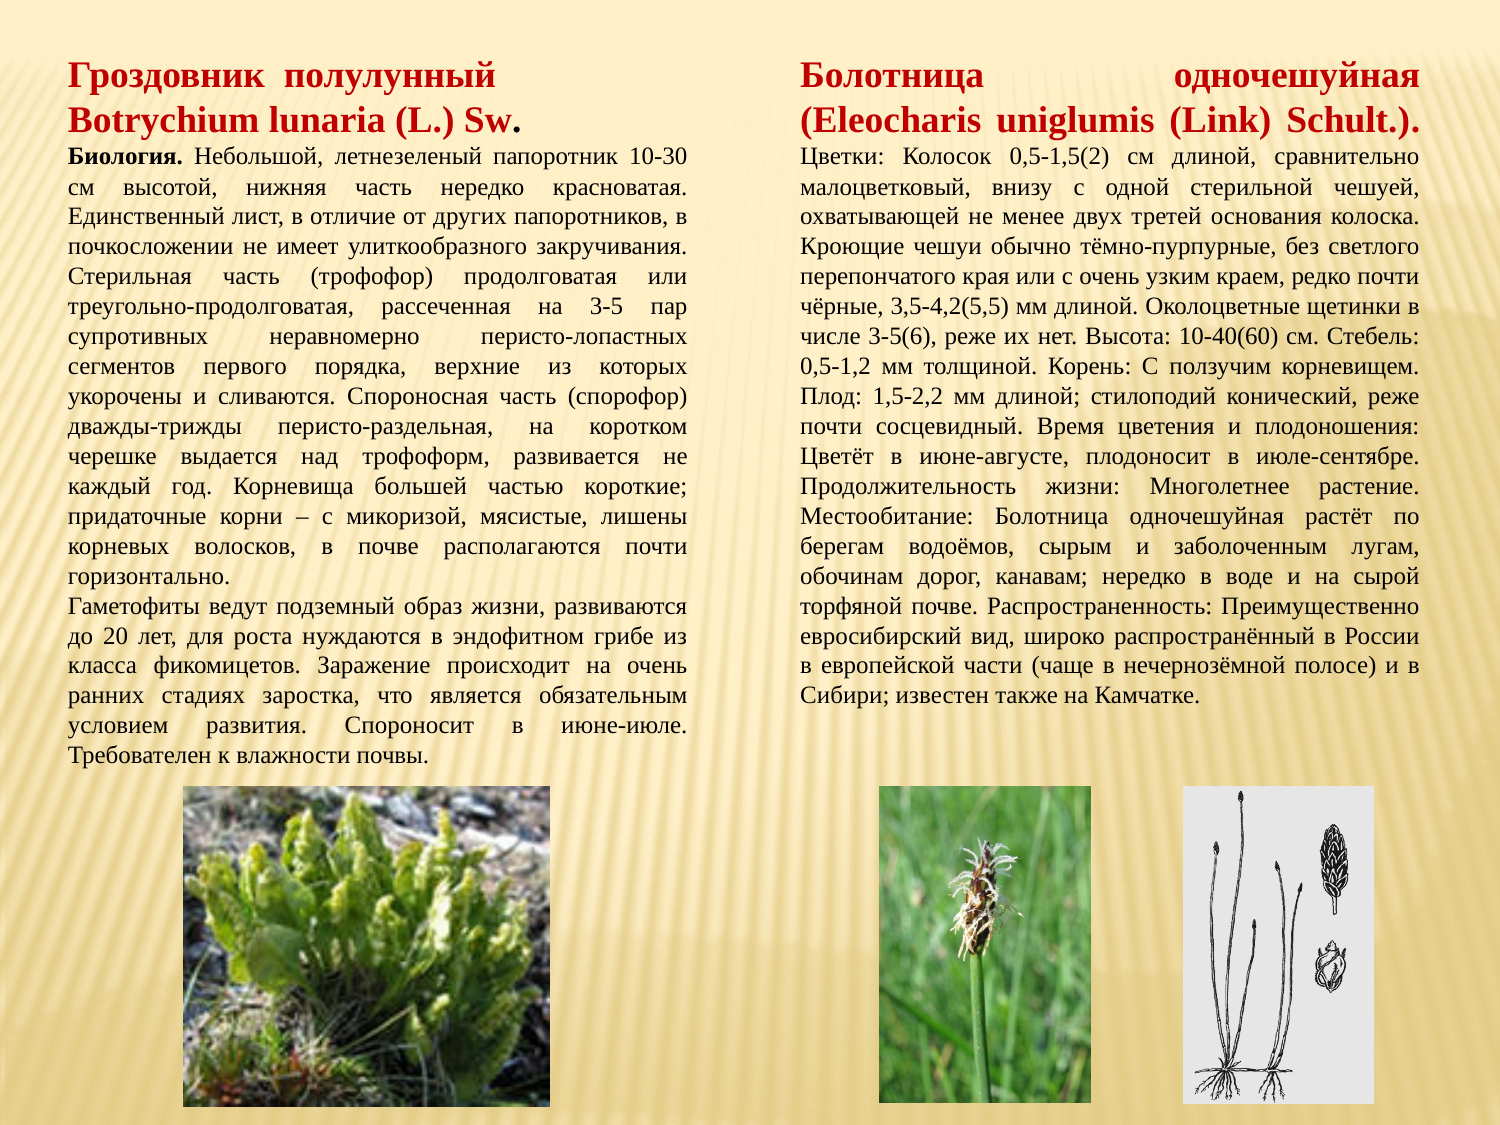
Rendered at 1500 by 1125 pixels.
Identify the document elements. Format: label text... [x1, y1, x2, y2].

picture [182, 786, 550, 1107]
text_box Болотница одночешуйная (Eleocharis uniglumis (Link) Schult.). Цветки: Колосок 0,5-1,5(2) см длиной, сравнительно малоцветковый, внизу с одной стерильной чешуей, охватывающей не менее двух третей основания колоска. Кроющие чешуи обычно тёмно-пурпурные, без светлого перепончатого края или с очень узким краем, редко почти чёрные, 3,5-4,2(5,5) мм длиной. Околоцветные щетинки в числе 3-5(6), реже их нет. Высота: 10-40(60) см. Стебель: 0,5-1,2 мм толщиной. Корень: С ползучим корневищем. Плод: 1,5-2,2 мм длиной; стилоподий конический, реже почти сосцевидный. Время цветения и плодоношения: Цветёт в июне-августе, плодоносит в июле-сентябре. Продолжительность жизни: Многолетнее растение. Местообитание: Болотница одночешуйная растёт по берегам водоёмов, сырым и заболоченным лугам, обочинам дорог, канавам; нередко в воде и на сырой торфяной почве. Распространенность: Преимущественно евросибирский вид, широко распространённый в России в европейской части (чаще в нечернозёмной полосе) и в Сибири; известен также на Камчатке. [785, 42, 1436, 717]
picture [879, 786, 1091, 1104]
text_box Гроздовник полулунный Botrychium lunaria (L.) Sw. Биология. Небольшой, летнезеленый папоротник 10-30 см высотой, нижняя часть нередко красноватая. Единственный лист, в отличие от других папоротников, в почкосложении не имеет улиткообразного закручивания. Стерильная часть (трофофор) продолговатая или треугольно-продолговатая, рассеченная на 3-5 пар супротивных неравномерно перисто-лопастных сегментов первого порядка, верхние из которых укорочены и сливаются. Спороносная часть (спорофор) дважды-трижды перисто-раздельная, на коротком черешке вы­дается над трофоформ, развивается не каждый год. Корневища большей частью короткие; придаточные корни – с микоризой, мясистые, лишены корневых волосков, в почве располагаются почти горизонтально. Гаметофиты ведут подземный образ жизни, развиваются до 20 лет, для роста нуждаются в эндофитном грибе из класса фикомицетов. Заражение происходит на очень ранних стадиях заростка, что является обязательным условием развития. Спороносит в июне-июле. Требователен к влажности почвы. [53, 42, 703, 777]
picture [1182, 786, 1374, 1104]
